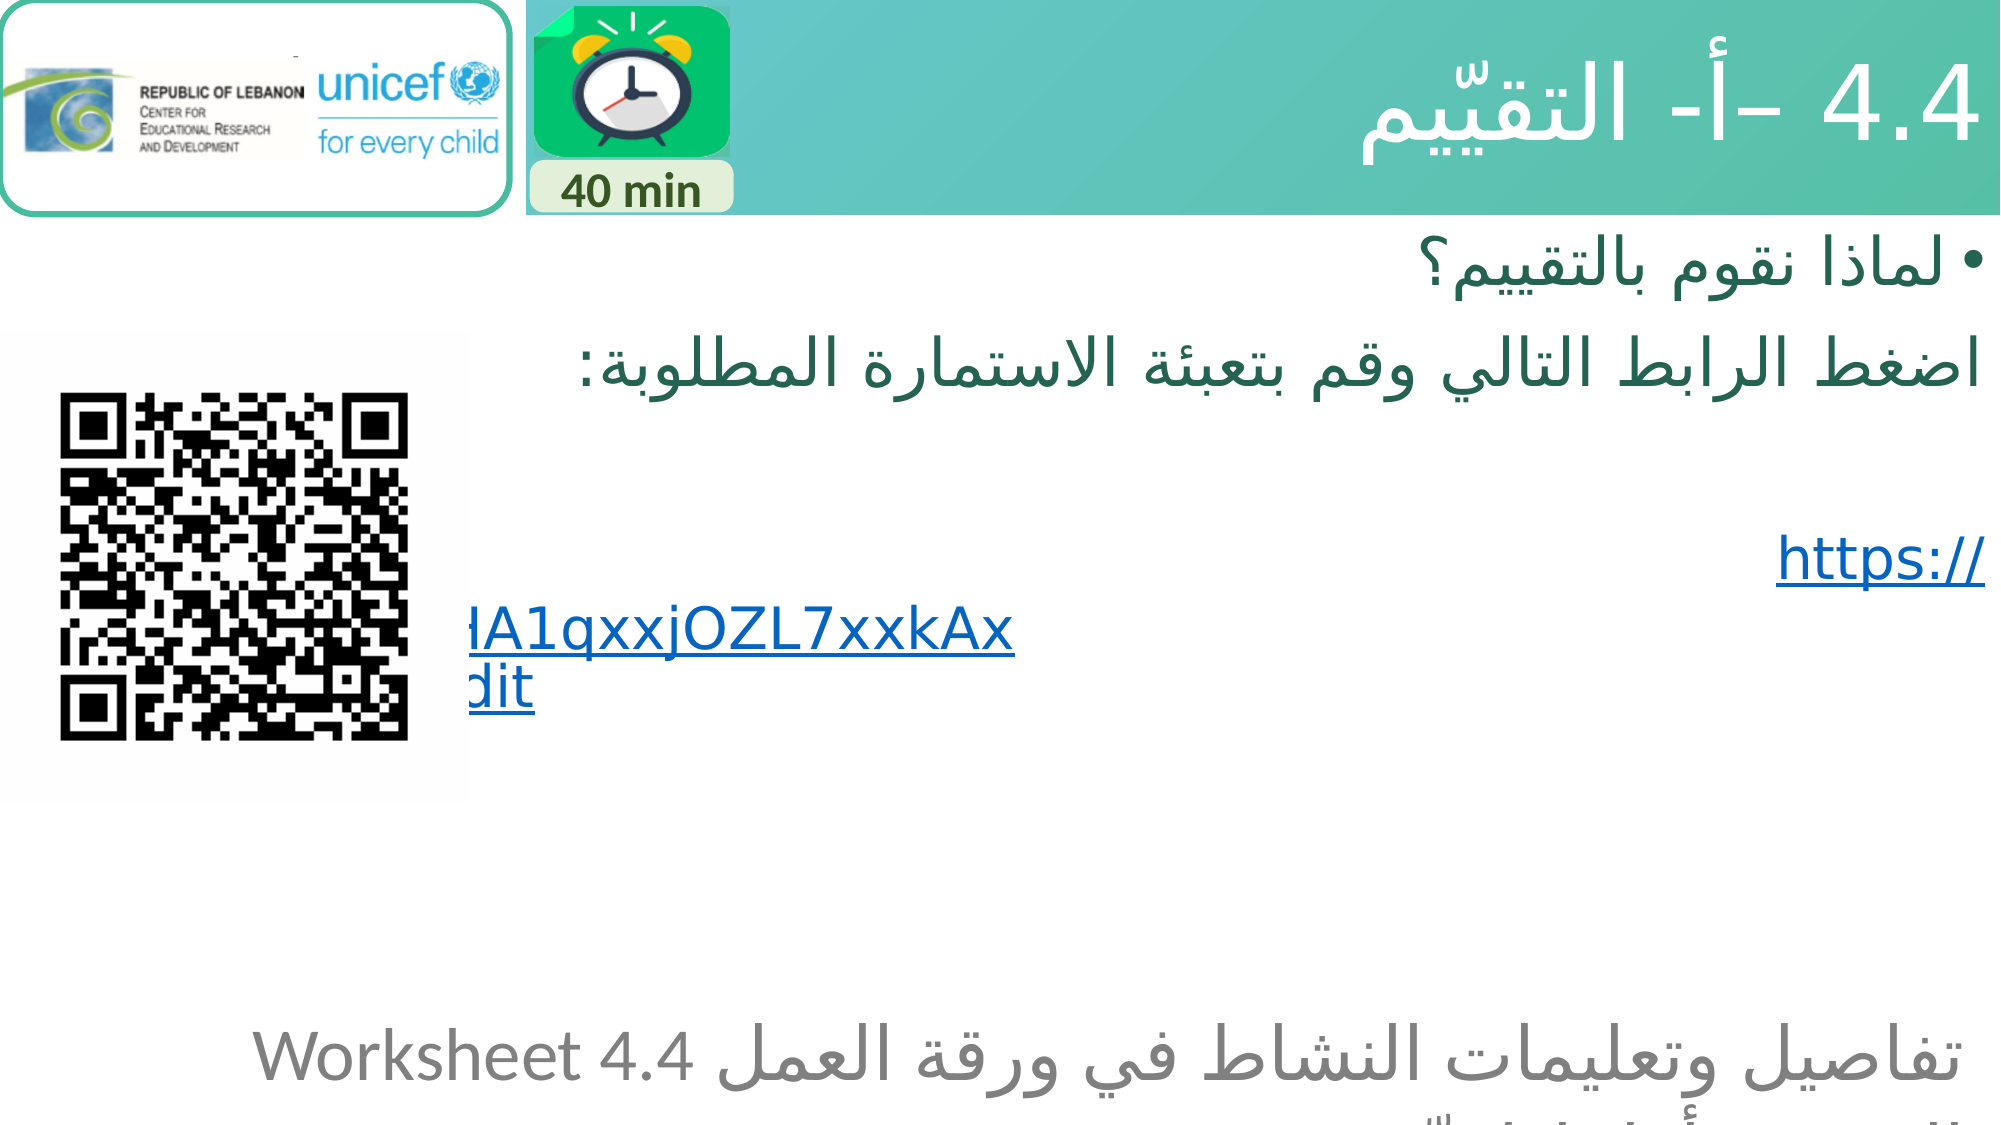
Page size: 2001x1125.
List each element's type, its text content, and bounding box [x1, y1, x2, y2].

list لماذا نقوم بالتقييم؟ اضغط الرابط التالي وقم بتعبئة الاستمارة المطلوبة: https://docs.google.com/forms/d/18DHA1qxxjOZL7xxkAxyd5YqyVYYvYiHBJtfw75lubBY/edit [489, 205, 2000, 1016]
picture [0, 332, 469, 802]
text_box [529, 6, 734, 213]
text_box تفاصيل وتعليمات النشاط في ورقة العمل Worksheet 4.4 التقييم - أ. لماذا نقّيم [23, 989, 1981, 1125]
picture [4, 49, 506, 170]
title 4.4 –أ- التقيّيم [526, 0, 2000, 205]
